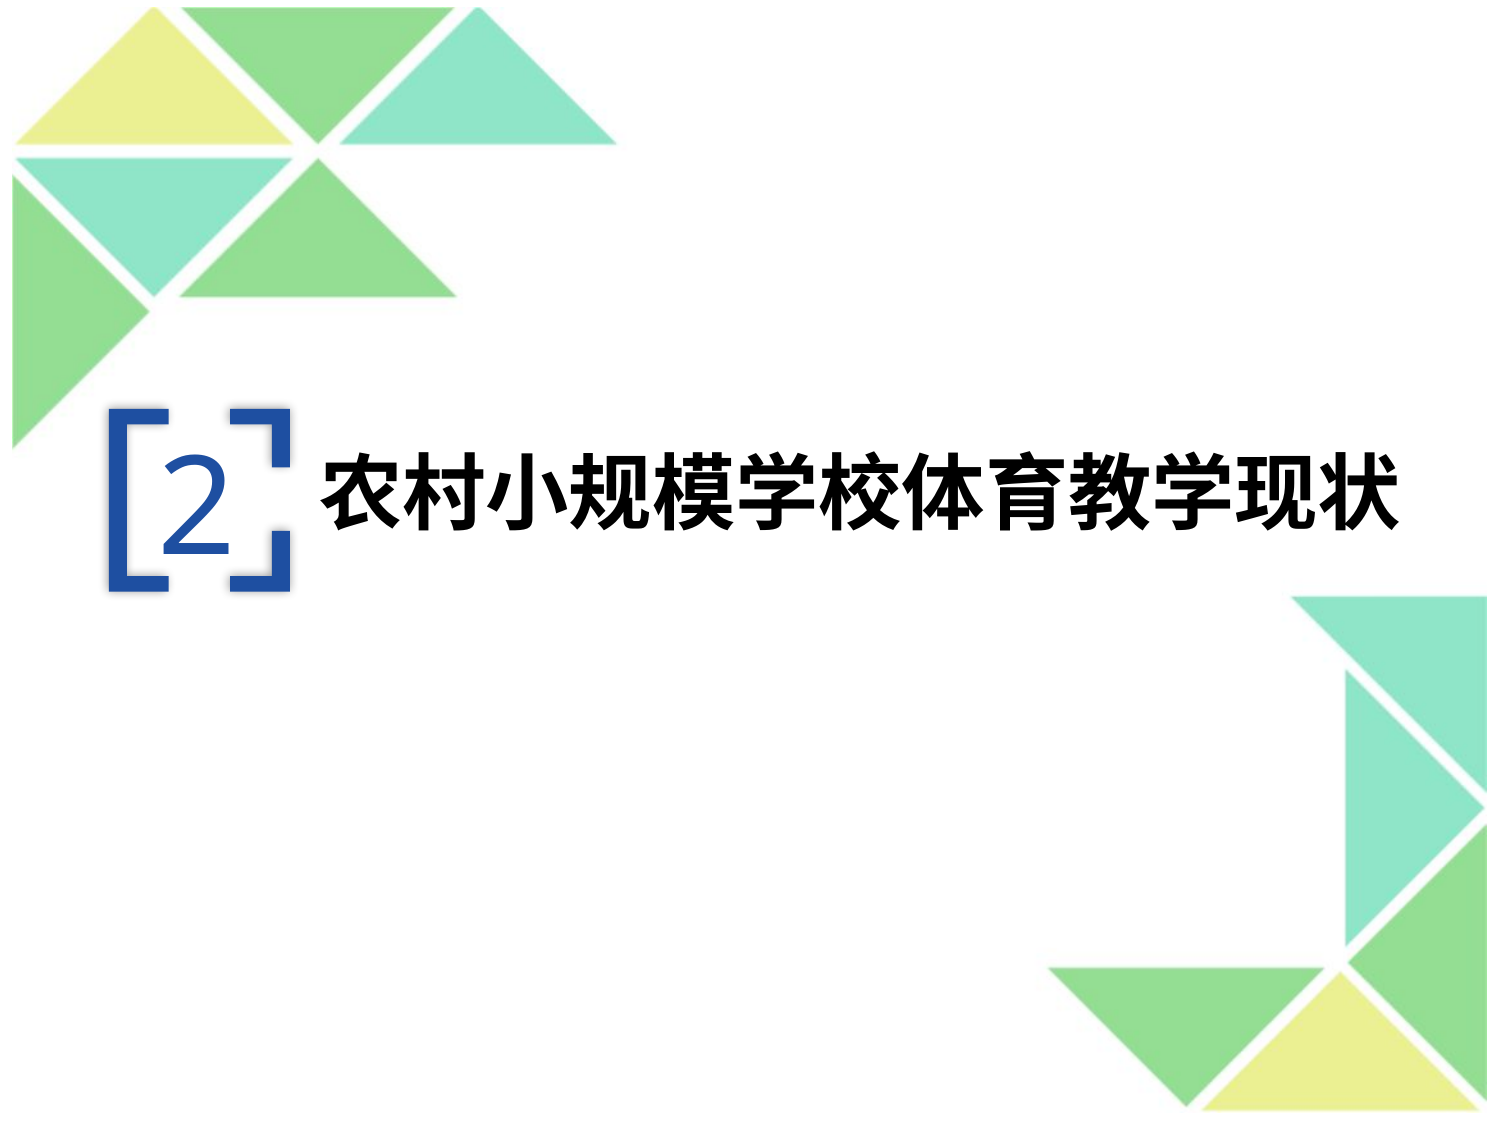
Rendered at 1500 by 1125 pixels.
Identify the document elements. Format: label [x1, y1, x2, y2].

picture [12, 7, 1488, 1113]
text_box [108, 408, 291, 592]
